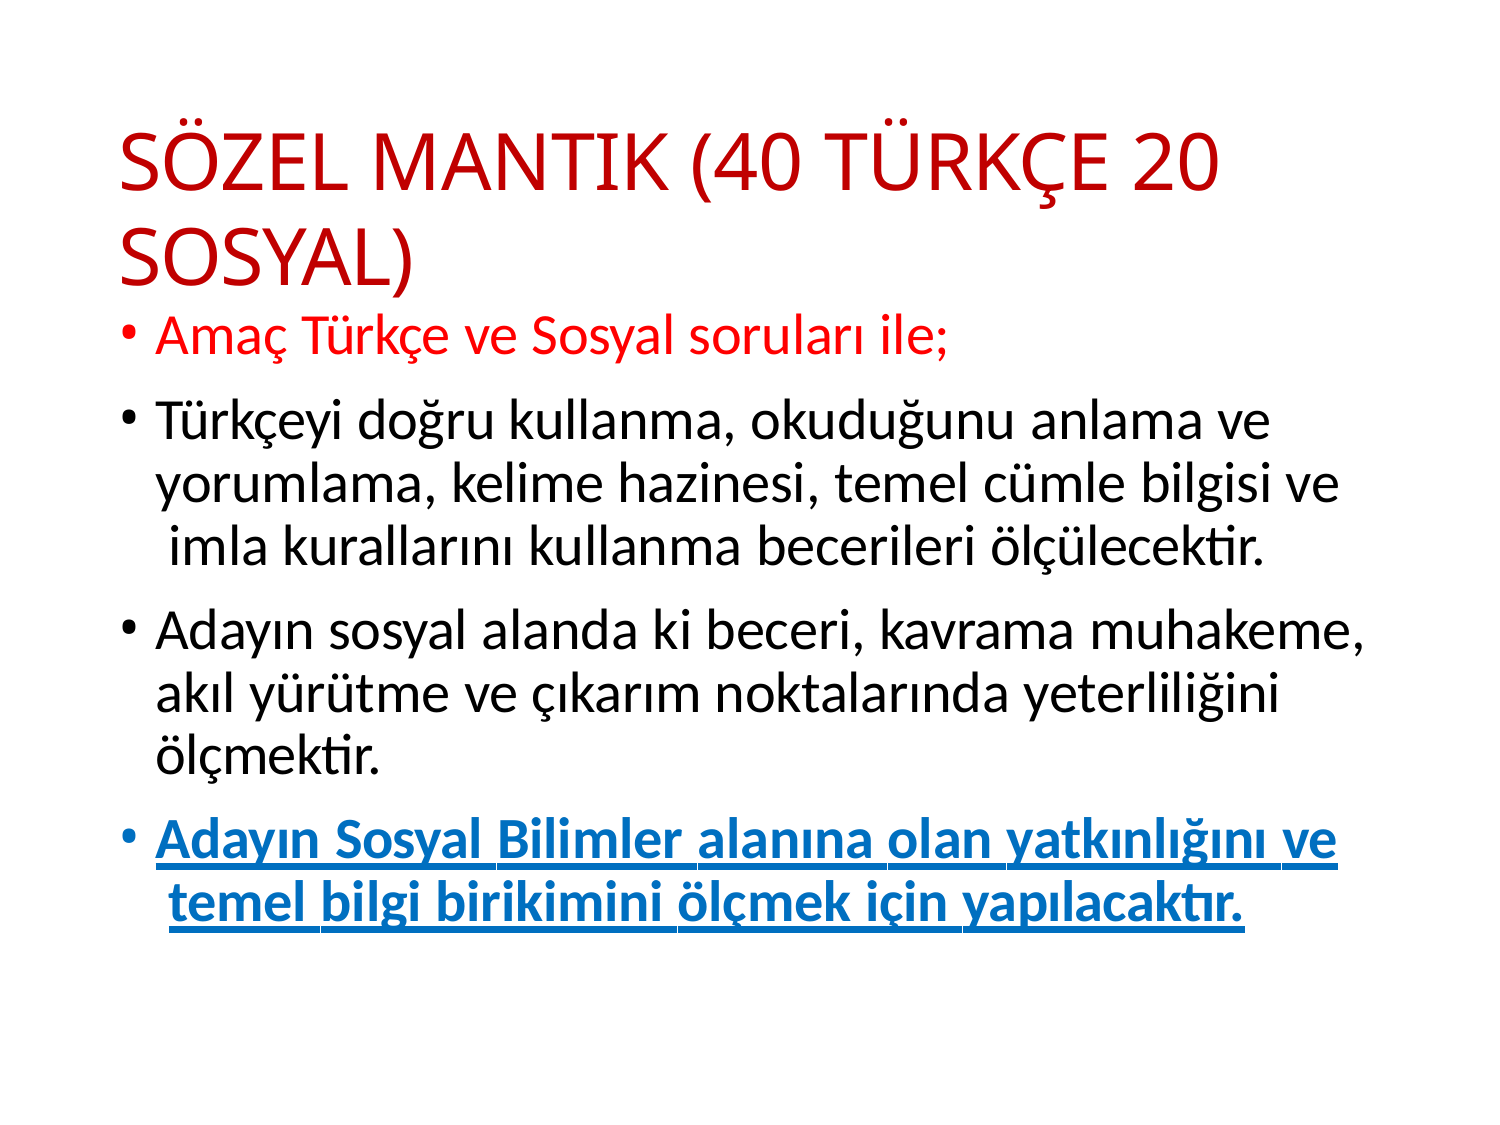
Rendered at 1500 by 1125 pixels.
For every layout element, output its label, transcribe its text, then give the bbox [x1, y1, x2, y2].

text_box Amaç Türkçe ve Sosyal soruları ile; Türkçeyi doğru kullanma, okuduğunu anlama ve yorumlama, kelime hazinesi, temel cümle bilgisi ve imla kurallarını kullanma becerileri ölçülecektir. Adayın sosyal alanda ki beceri, kavrama muhakeme, akıl yürütme ve çıkarım noktalarında yeterliliğini ölçmektir. Adayın Sosyal Bilimler alanına olan yatkınlığını ve temel bilgi birikimini ölçmek için yapılacaktır. [116, 279, 1381, 934]
title SÖZEL MANTIK (40 TÜRKÇE 20 SOSYAL) [116, 109, 1332, 279]
